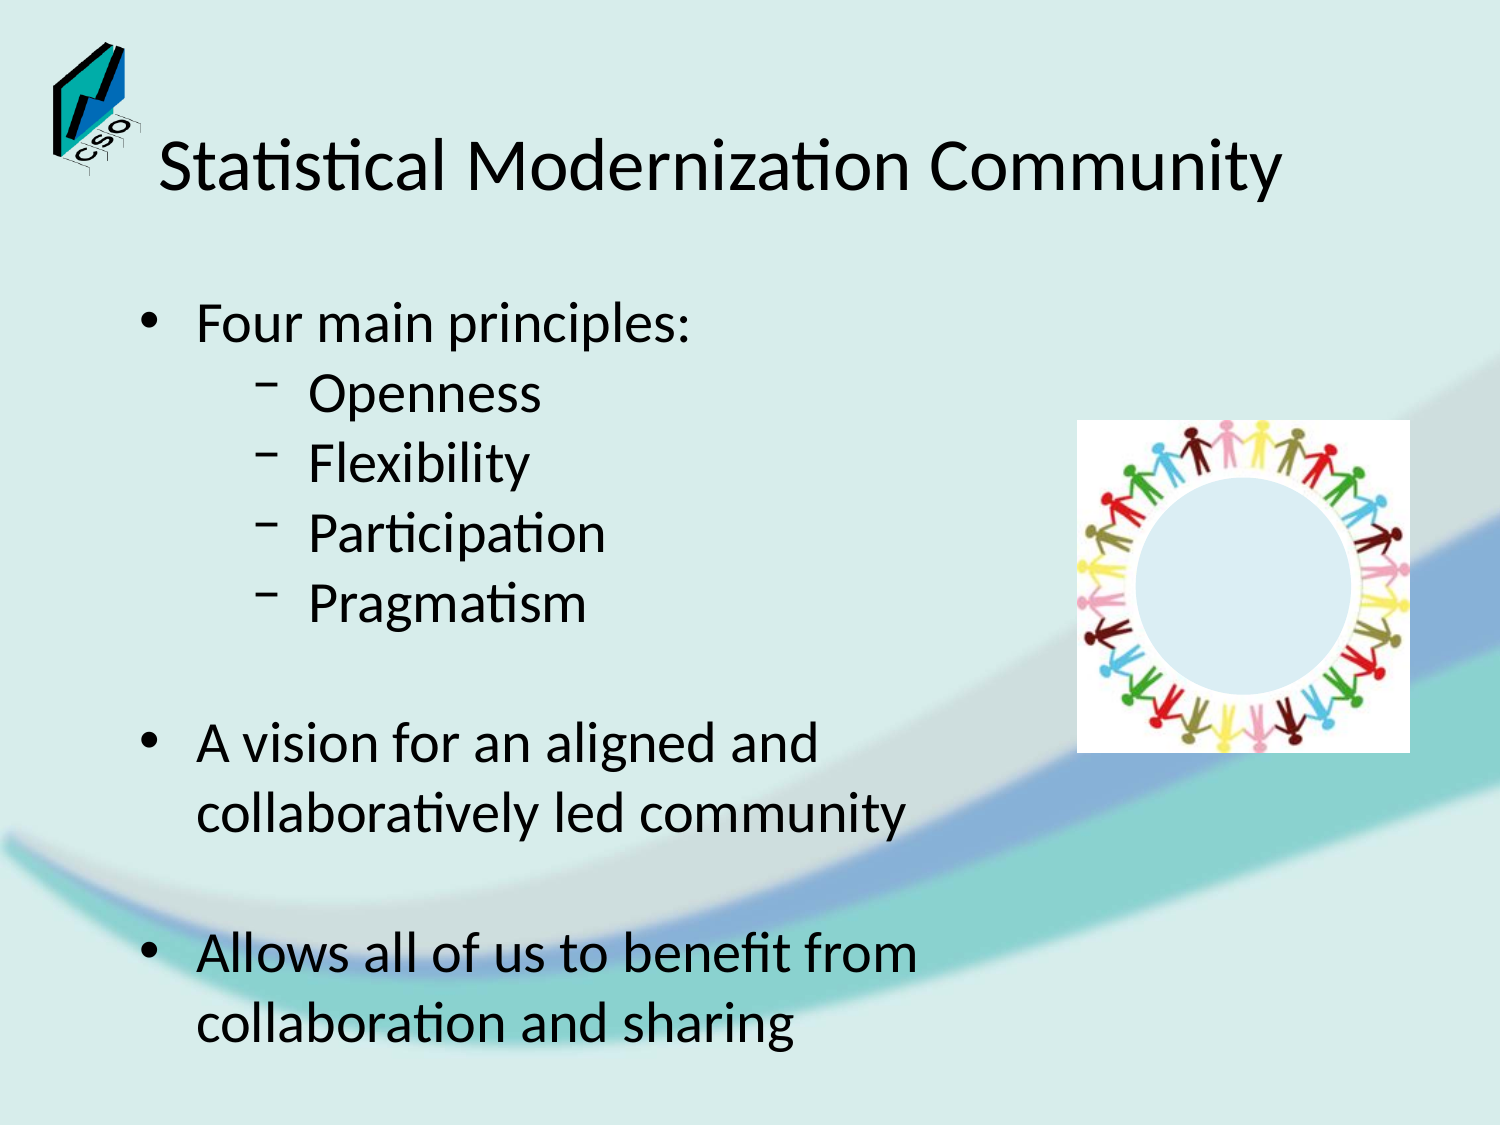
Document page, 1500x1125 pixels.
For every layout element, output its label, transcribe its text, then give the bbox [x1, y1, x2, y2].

picture [0, 0, 1500, 1125]
title Statistical Modernization Community [41, 90, 1447, 231]
text_box Four main principles: Openness Flexibility Participation Pragmatism A vision for an aligned and collaboratively led community Allows all of us to benefit from collaboration and sharing [124, 276, 1019, 1125]
